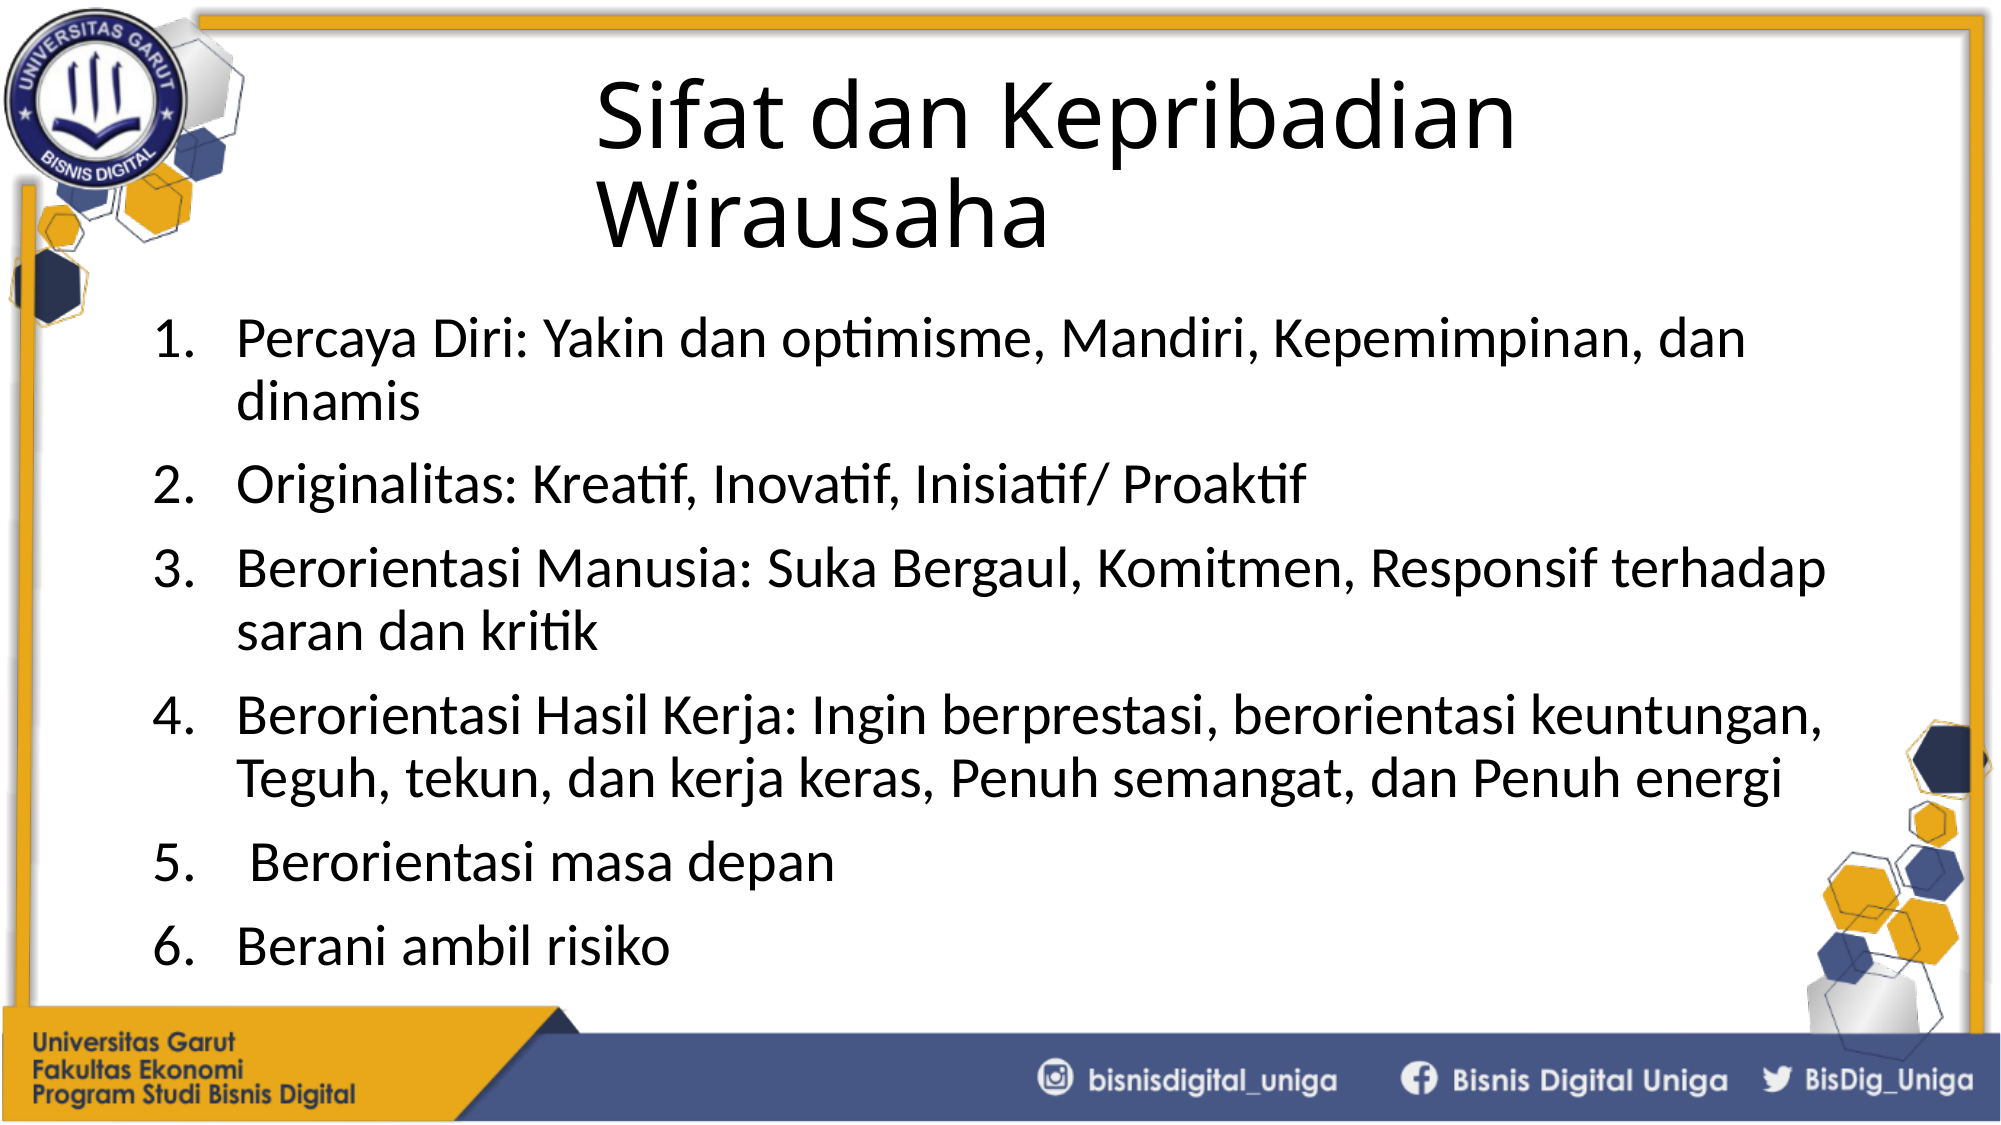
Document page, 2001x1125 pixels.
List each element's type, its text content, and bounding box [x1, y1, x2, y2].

list Percaya Diri: Yakin dan optimisme, Mandiri, Kepemimpinan, dan dinamis Originalitas: Kreatif, Inovatif, Inisiatif/ Proaktif Berorientasi Manusia: Suka Bergaul, Komitmen, Responsif terhadap saran dan kritik Berorientasi Hasil Kerja: Ingin berprestasi, berorientasi keuntungan, Teguh, tekun, dan kerja keras, Penuh semangat, dan Penuh energi Berorientasi masa depan Berani ambil risiko [137, 299, 1863, 1014]
title Sifat dan Kepribadian Wirausaha [580, 59, 1863, 278]
picture [2, 6, 2001, 1124]
